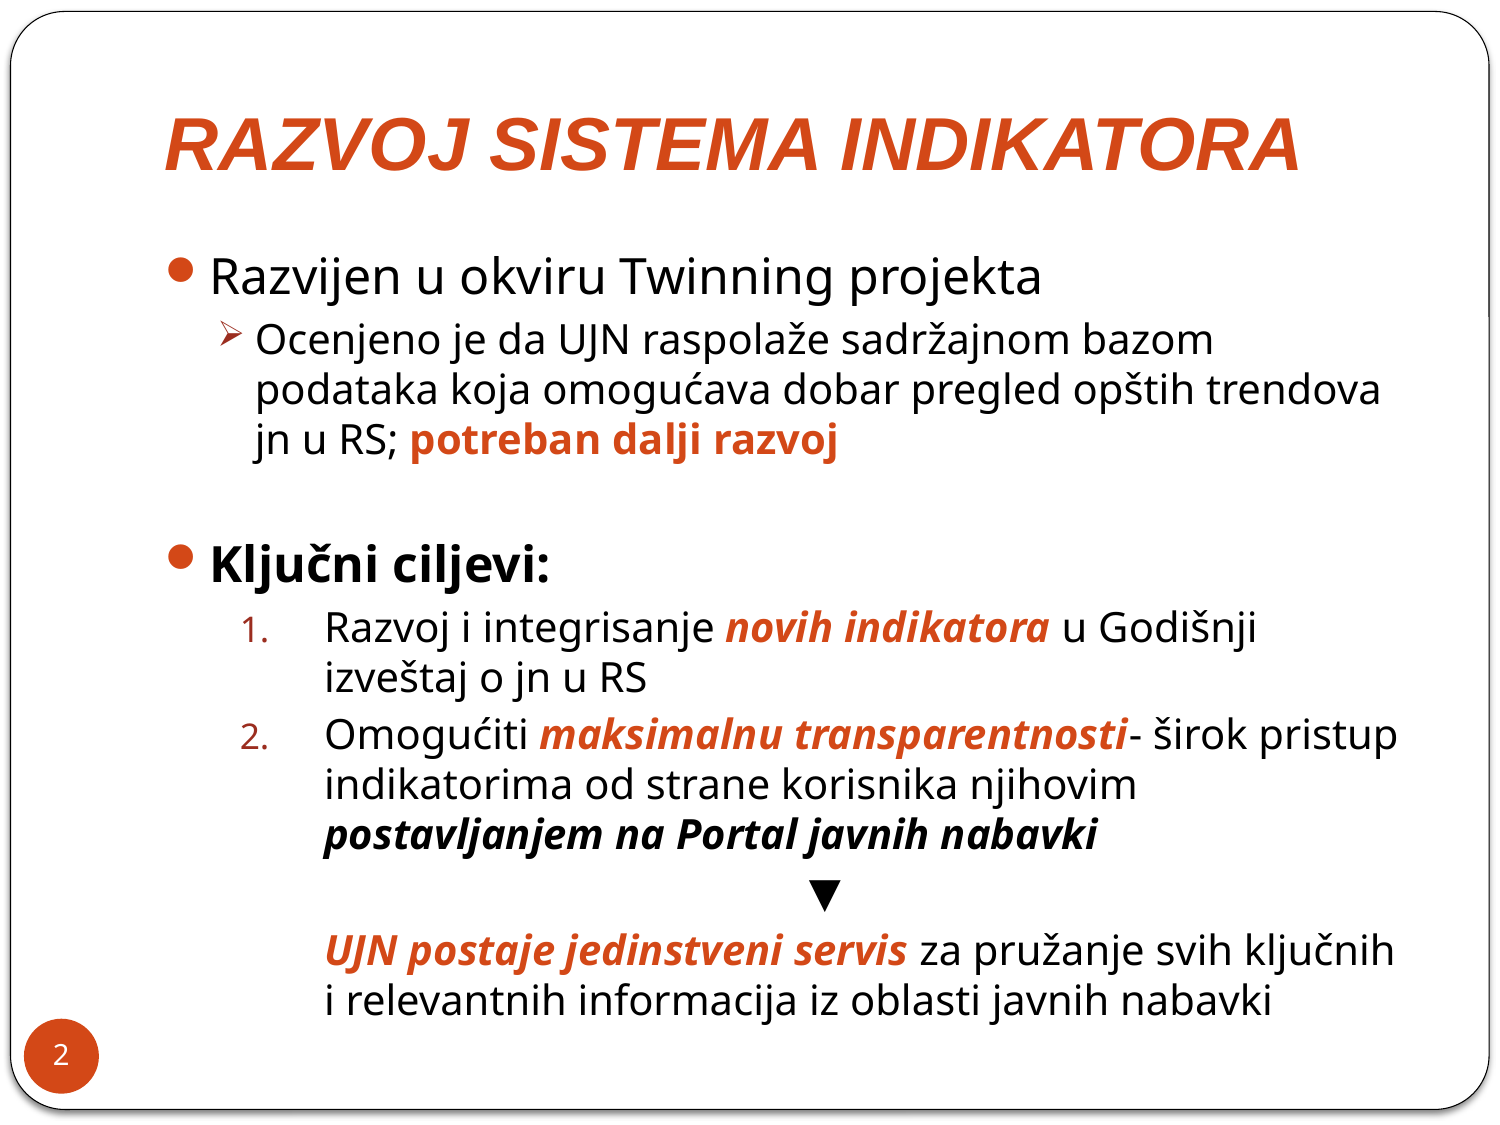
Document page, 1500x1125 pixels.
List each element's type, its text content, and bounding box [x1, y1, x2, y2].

title RAZVOJ SISTEMA INDIKATORA [150, 45, 1425, 200]
list Razvijen u okviru Twinning projekta Ocenjeno je da UJN raspolaže sadržajnom bazom podataka koja omogućava dobar pregled opštih trendova jn u RS; potreban dalji razvoj Ključni ciljevi: Razvoj i integrisanje novih indikatora u Godišnji izveštaj o jn u RS Omogućiti maksimalnu transparentnosti- širok pristup indikatorima od strane korisnika njihovim postavljanjem na Portal javnih nabavki ▼ UJN postaje jedinstveni servis za pružanje svih ključnih i relevantnih informacija iz oblasti javnih nabavki [150, 237, 1425, 988]
slide_number 2 [23, 1018, 99, 1094]
